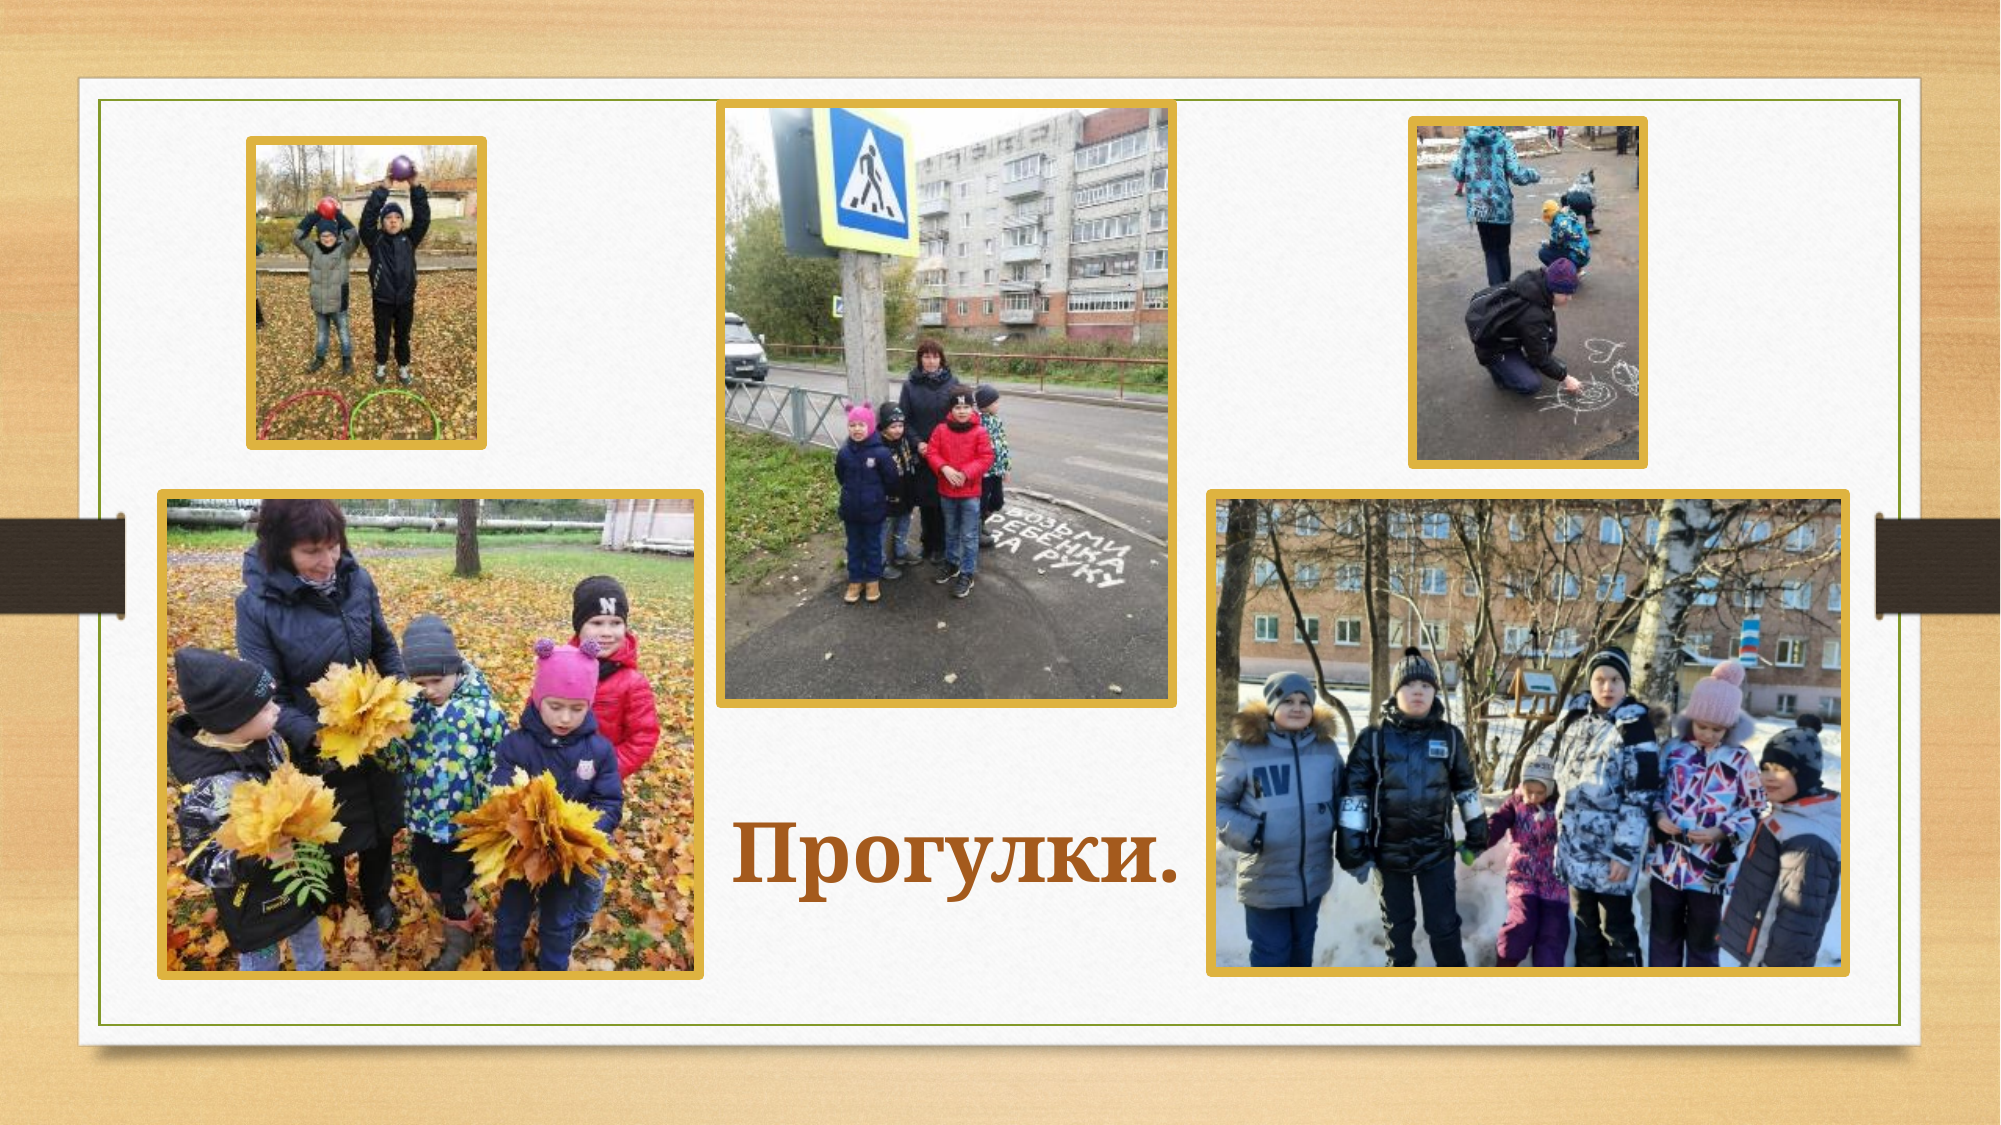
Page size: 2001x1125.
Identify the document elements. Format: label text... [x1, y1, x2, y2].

picture [0, 0, 2001, 1125]
text_box Прогулки. [716, 792, 1198, 907]
